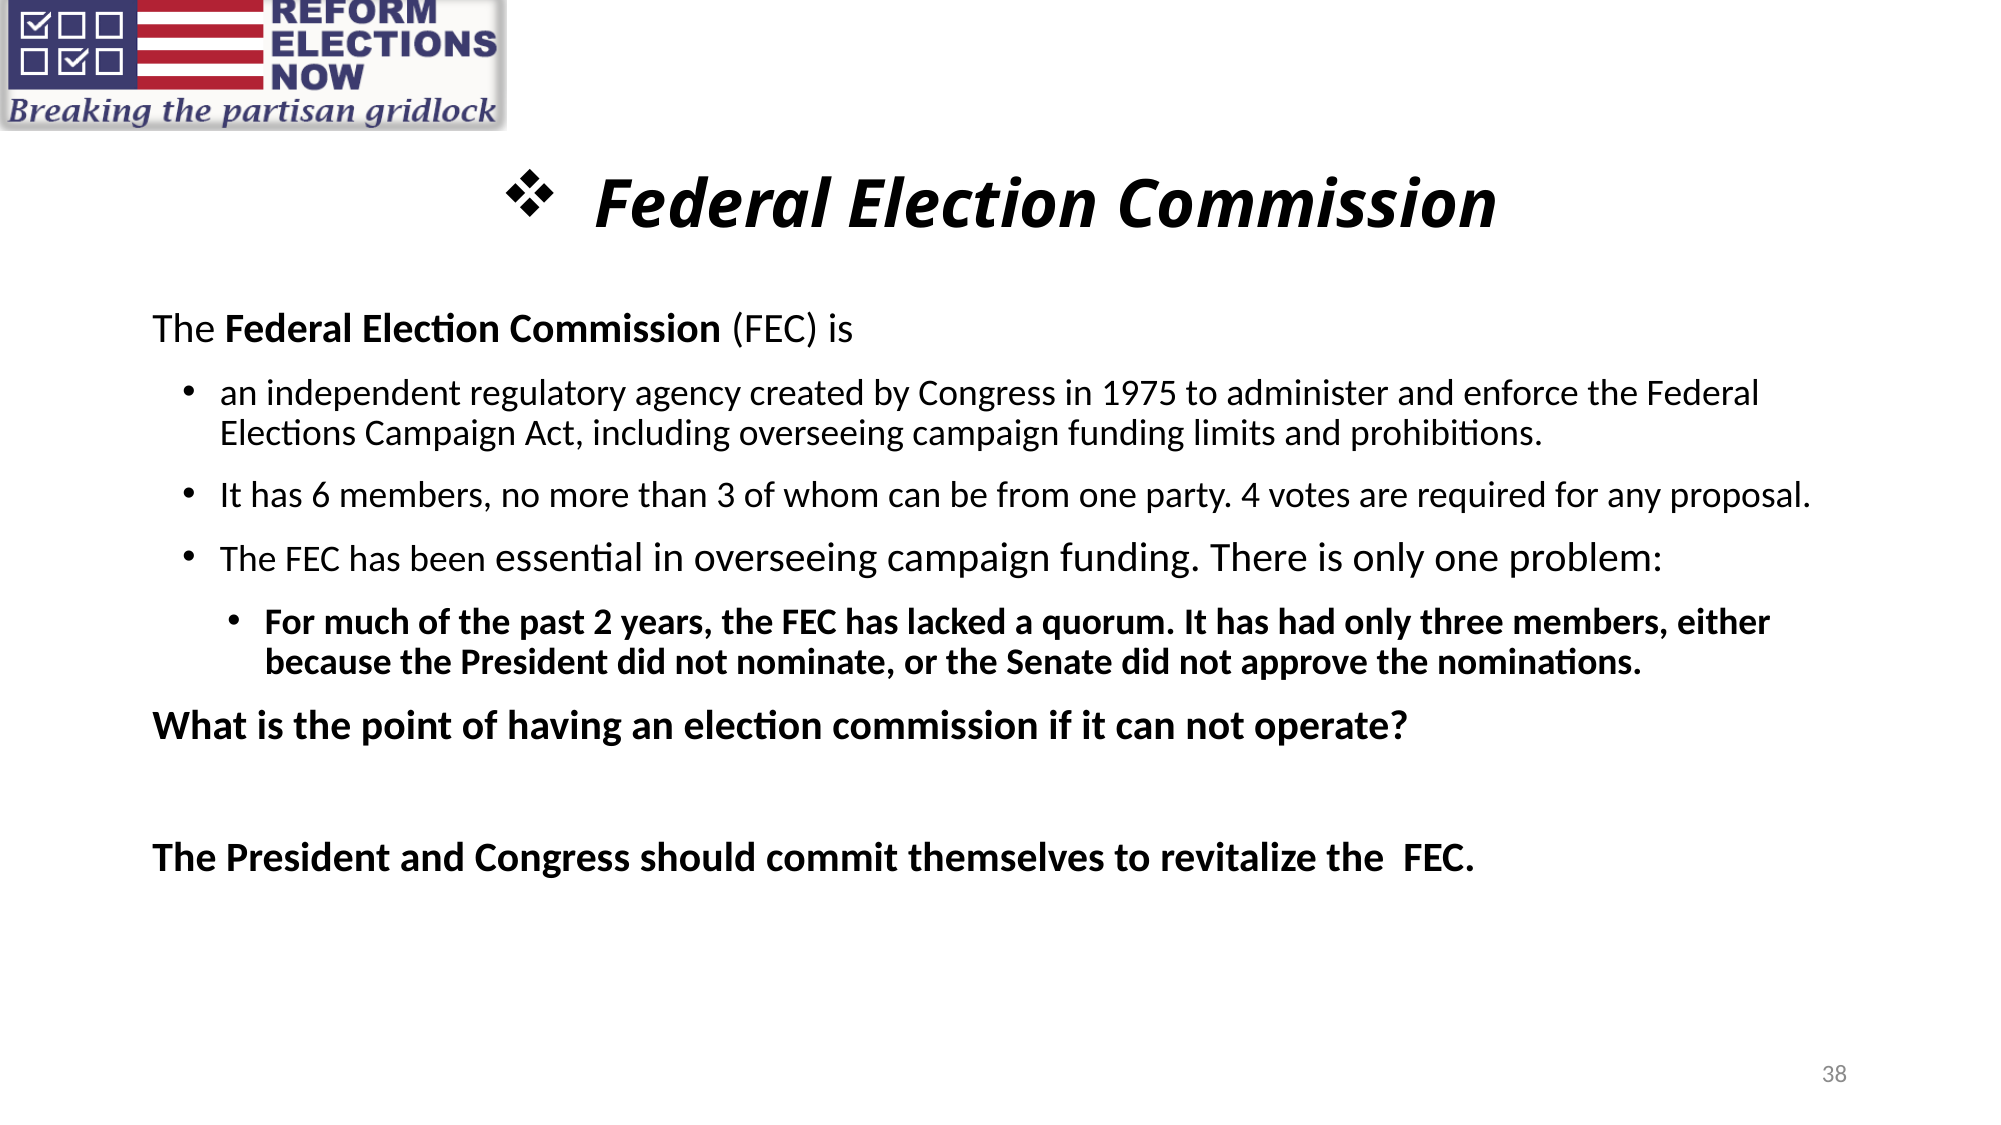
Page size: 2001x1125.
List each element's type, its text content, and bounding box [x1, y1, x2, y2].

title Federal Election Commission [137, 133, 1863, 278]
picture [0, 0, 507, 132]
slide_number 38 [1412, 1042, 1863, 1103]
list The Federal Election Commission (FEC) is an independent regulatory agency created by Congress in 1975 to administer and enforce the Federal Elections Campaign Act, including overseeing campaign funding limits and prohibitions. It has 6 members, no more than 3 of whom can be from one party. 4 votes are required for any proposal. The FEC has been essential in overseeing campaign funding. There is only one problem: For much of the past 2 years, the FEC has lacked a quorum. It has had only three members, either because the President did not nominate, or the Senate did not approve the nominations. What is the point of having an election commission if it can not operate? The President and Congress should commit themselves to revitalize the FEC. [137, 299, 1863, 1014]
